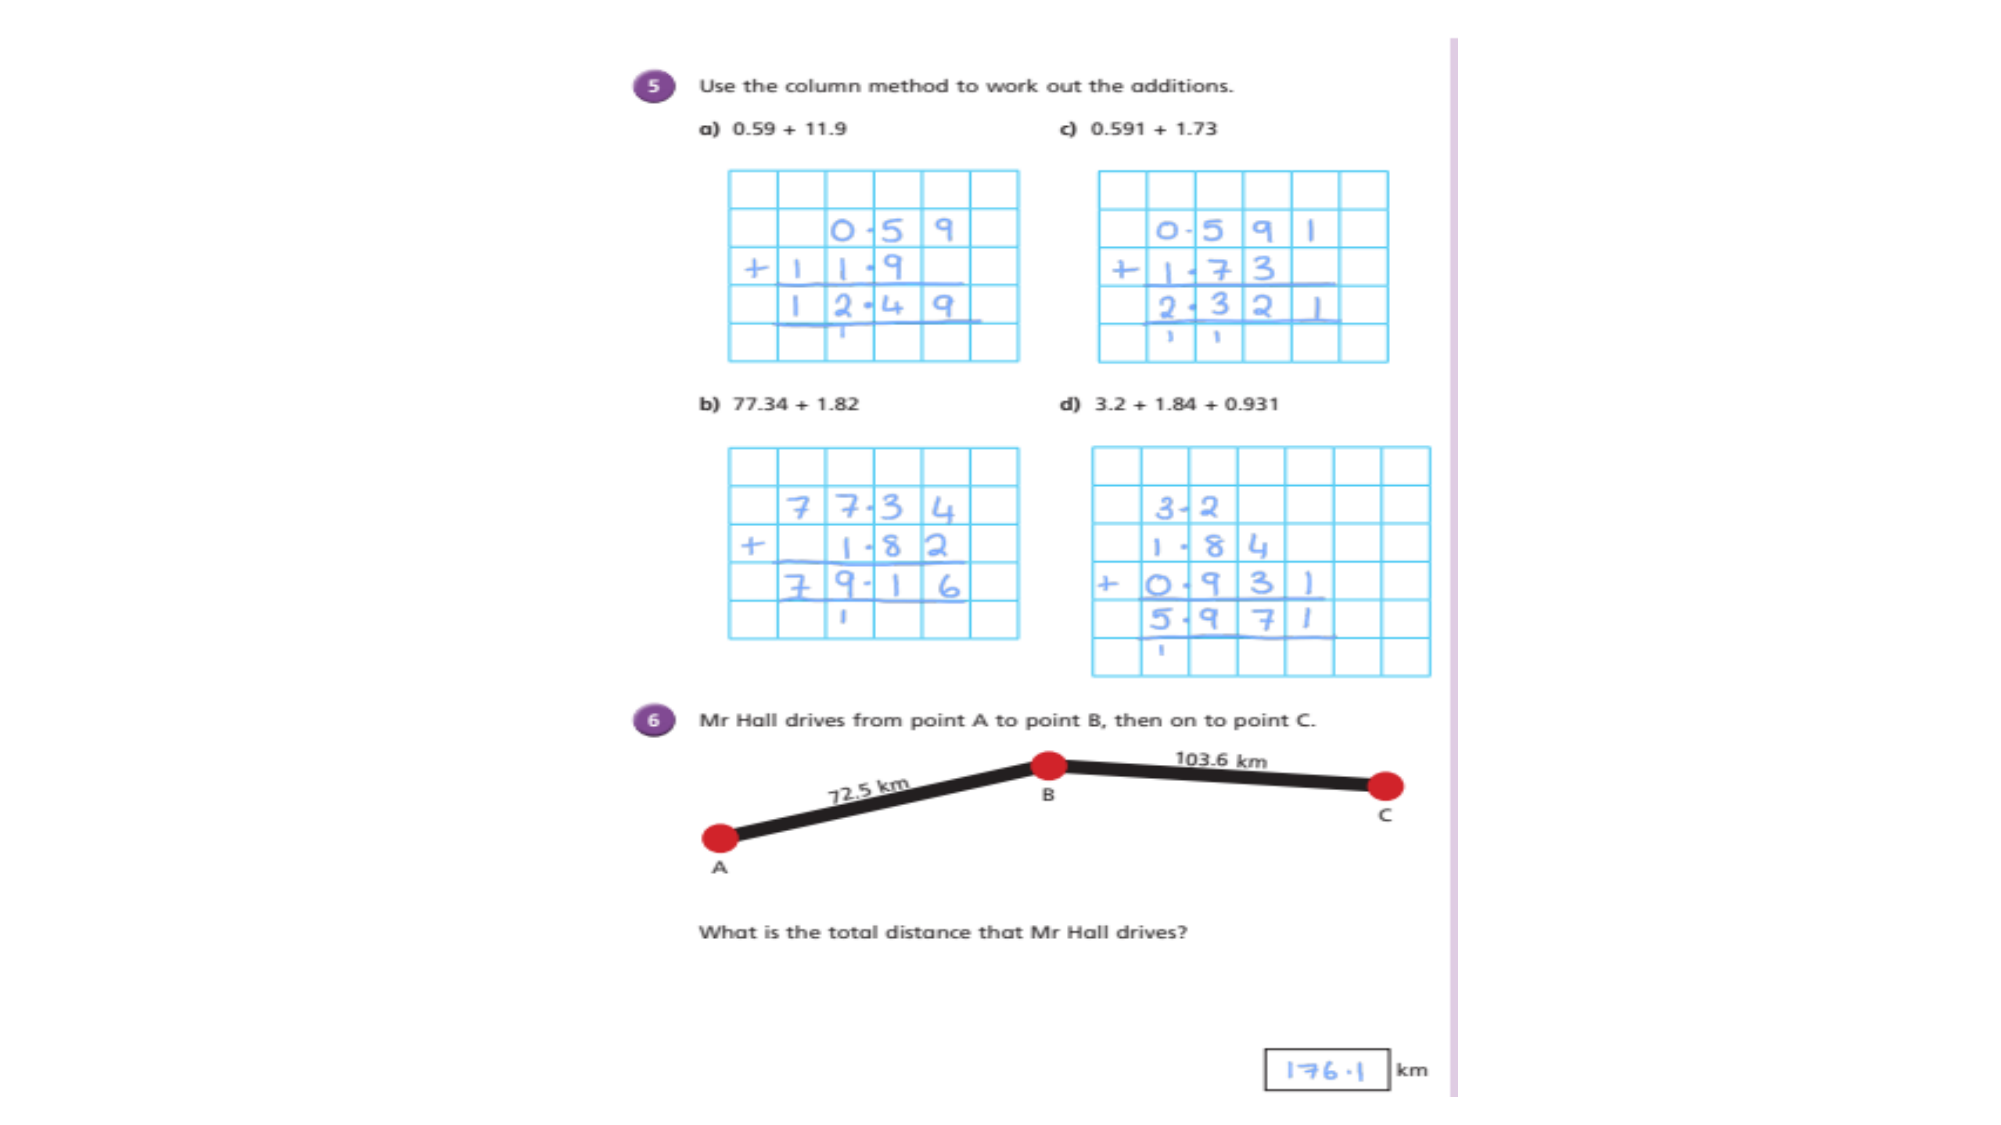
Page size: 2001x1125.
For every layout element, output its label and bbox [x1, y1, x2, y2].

picture [538, 33, 1458, 1097]
